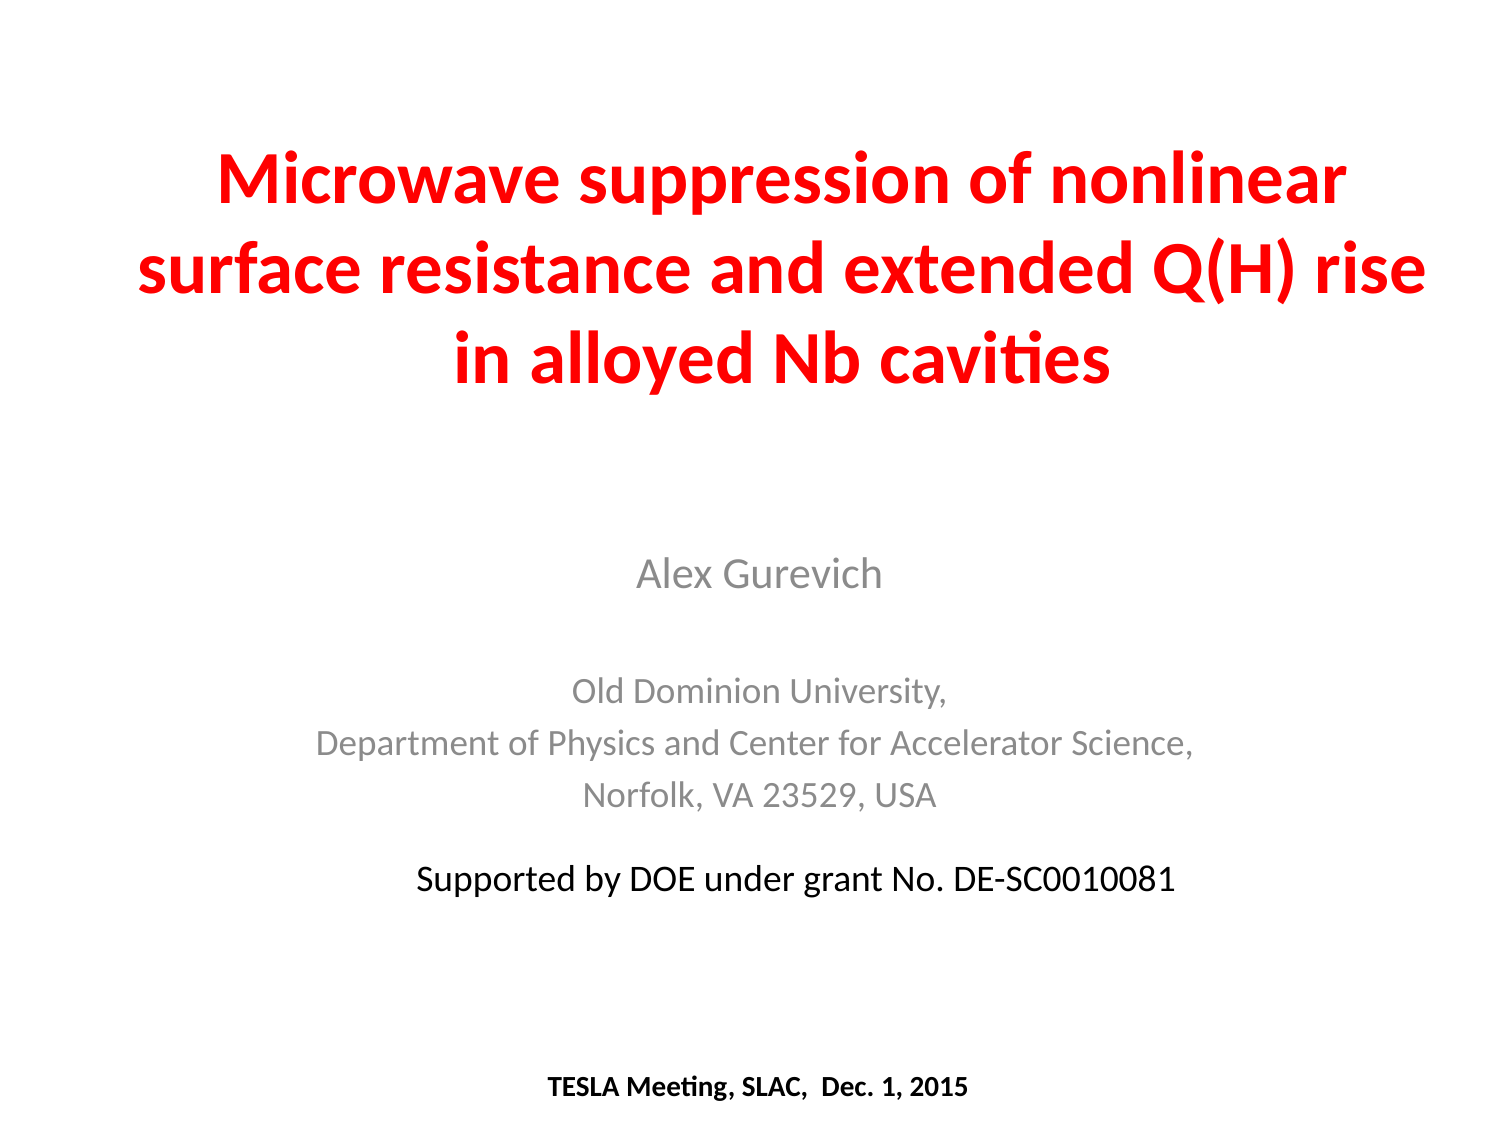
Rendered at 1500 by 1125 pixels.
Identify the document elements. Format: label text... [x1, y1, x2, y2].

subtitle Alex Gurevich Old Dominion University, Department of Physics and Center for Accelerator Science, Norfolk, VA 23529, USA [202, 536, 1318, 824]
text_box Supported by DOE under grant No. DE-SC0010081 [401, 846, 1201, 907]
text_box TESLA Meeting, SLAC, Dec. 1, 2015 [63, 1059, 1480, 1125]
title Microwave suppression of nonlinear surface resistance and extended Q(H) rise in alloyed Nb cavities [99, 142, 1467, 384]
